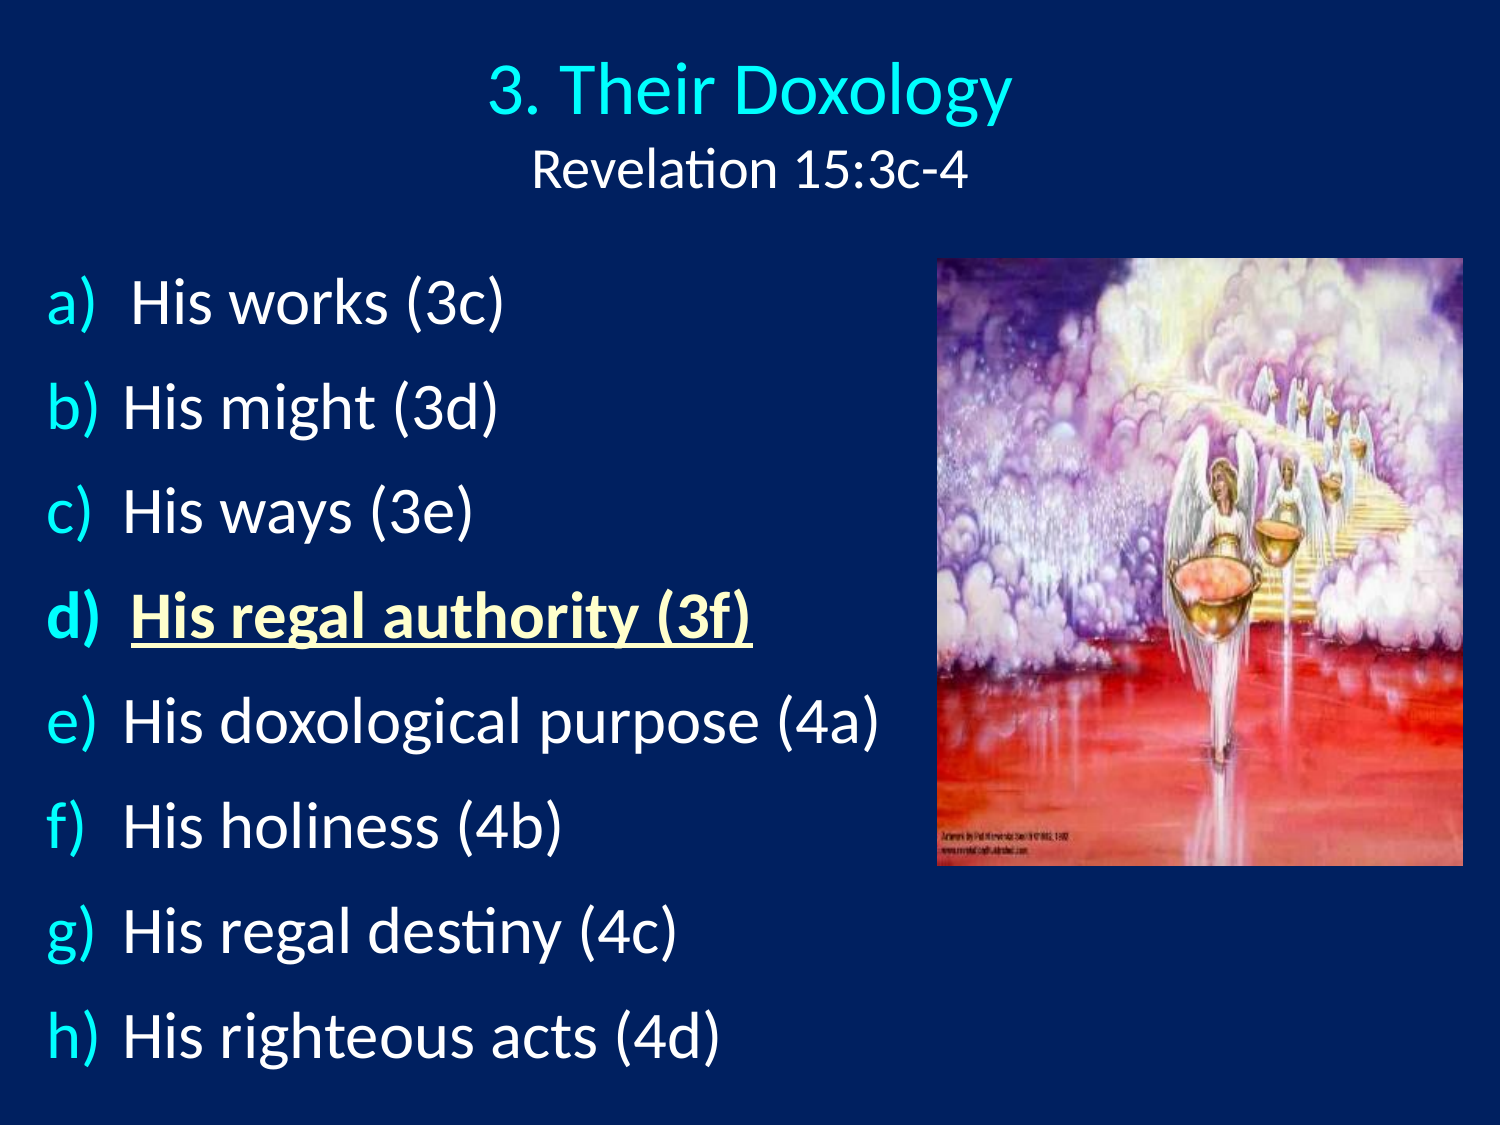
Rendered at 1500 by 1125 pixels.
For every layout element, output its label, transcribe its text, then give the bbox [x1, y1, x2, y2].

list His works (3c) His might (3d) His ways (3e) His regal authority (3f) His doxological purpose (4a) His holiness (4b) His regal destiny (4c) His righteous acts (4d) [30, 249, 1469, 1051]
title 3. Their Doxology Revelation 15:3c-4 [278, 32, 1222, 213]
picture [937, 258, 1463, 867]
